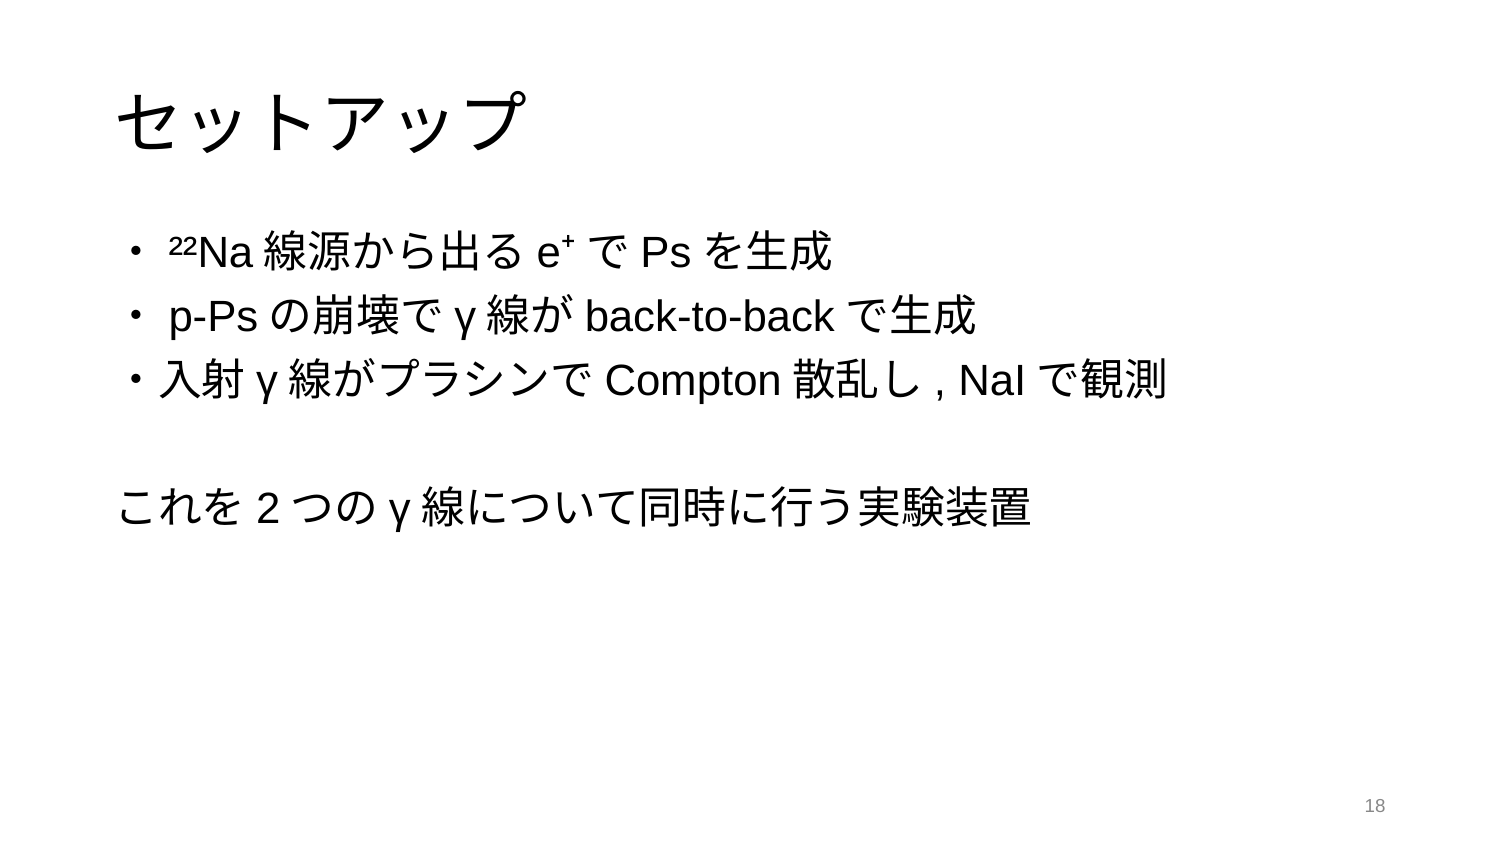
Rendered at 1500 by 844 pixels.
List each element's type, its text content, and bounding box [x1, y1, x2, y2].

slide_number ‹#› [1059, 782, 1397, 827]
list ・²²Na線源から出るe⁺でPsを生成 ・p-Psの崩壊でγ線がback-to-backで生成 ・入射γ線がプラシンでCompton散乱し, NaIで観測 これを2つのγ線について同時に行う実験装置 [103, 224, 1397, 760]
title セットアップ [103, 44, 1397, 208]
